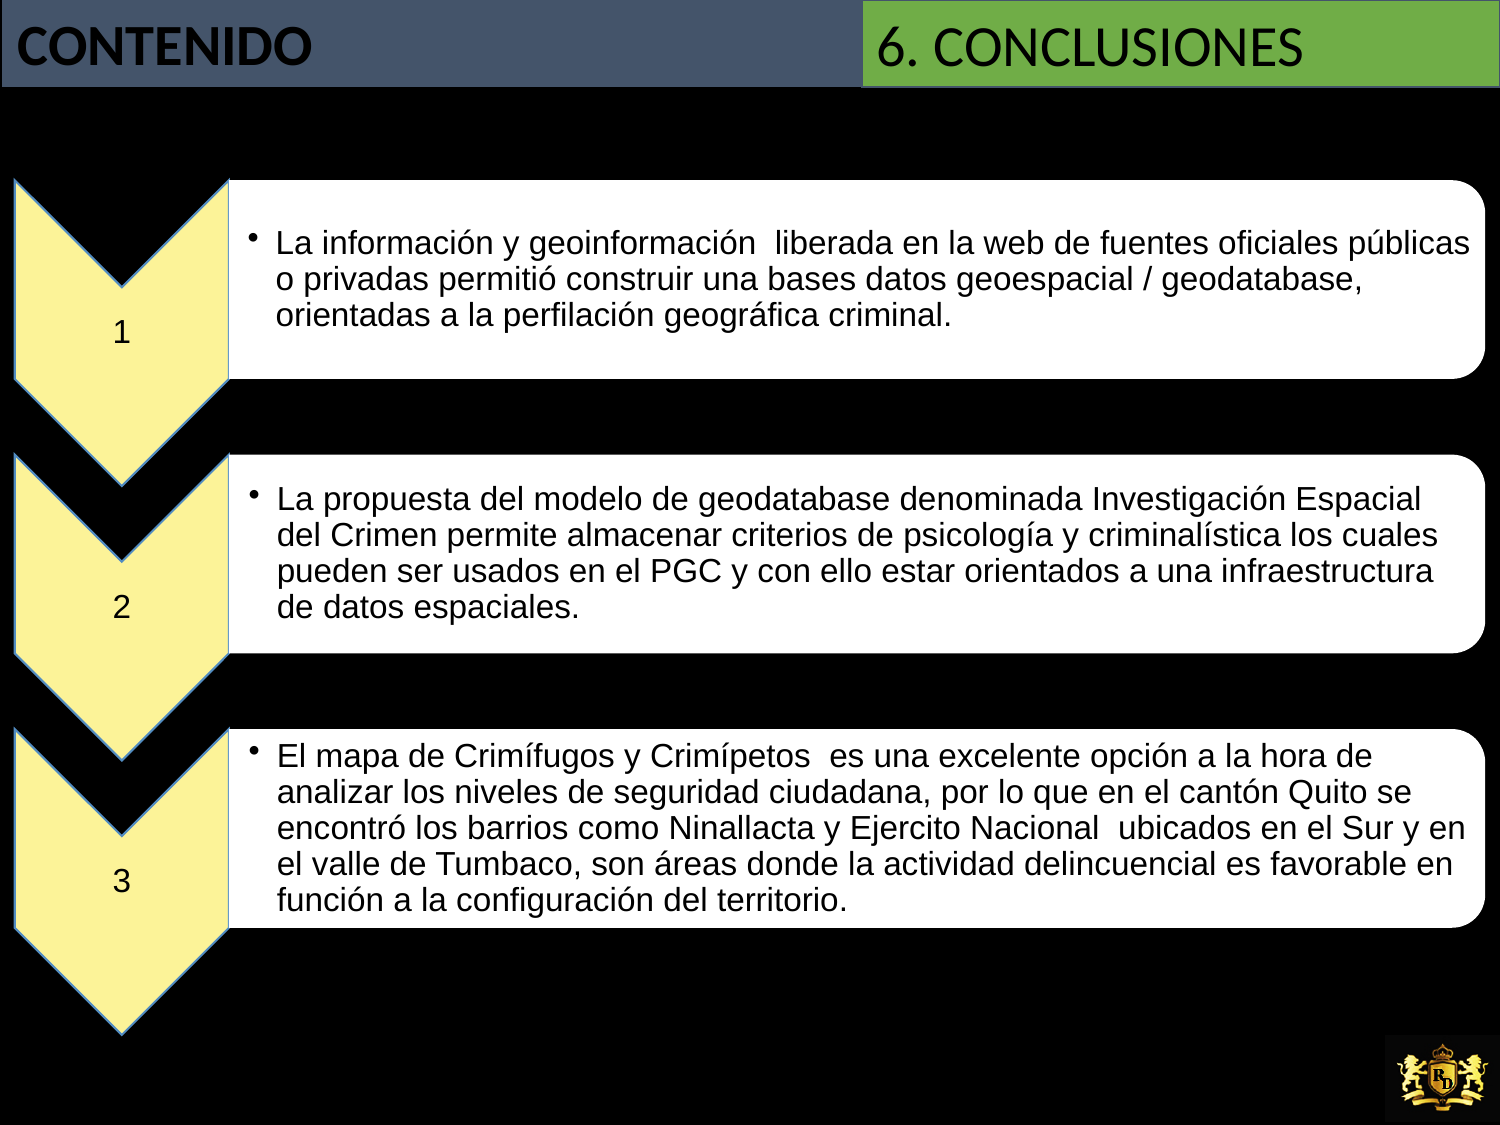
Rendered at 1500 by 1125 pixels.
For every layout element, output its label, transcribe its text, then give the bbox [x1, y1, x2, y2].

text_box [14, 179, 1486, 1036]
picture [1385, 1035, 1500, 1122]
text_box 6. CONCLUSIONES [861, 0, 1500, 88]
text_box CONTENIDO [2, 0, 861, 87]
